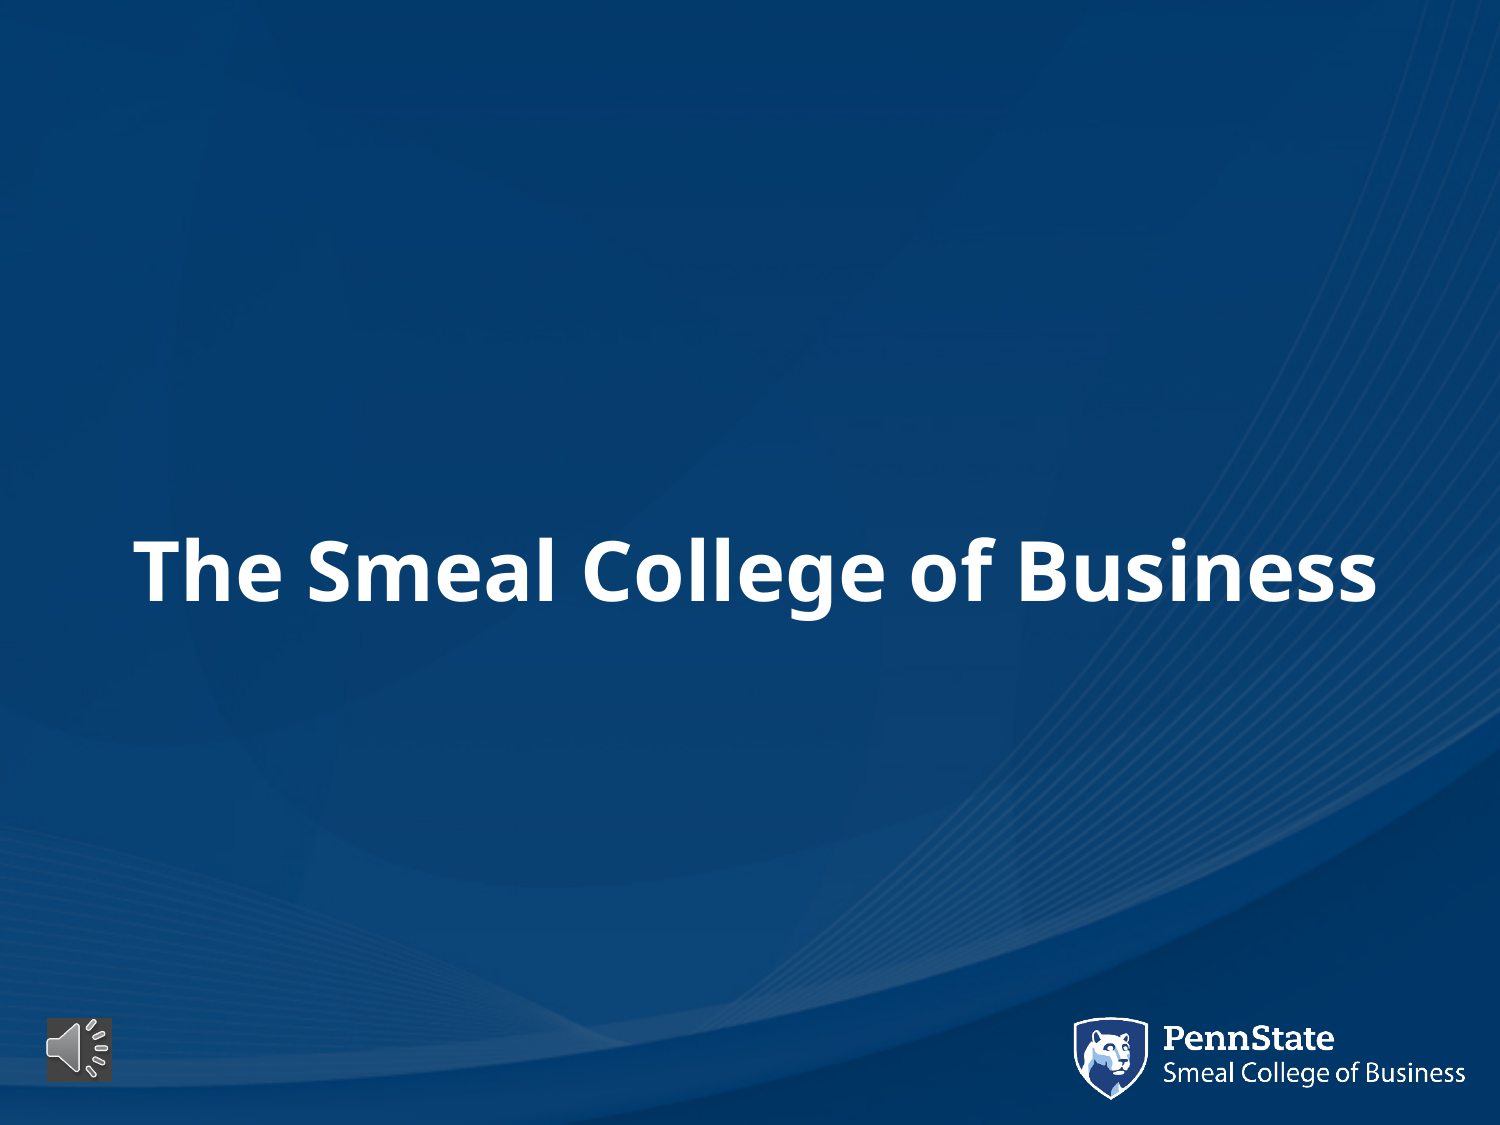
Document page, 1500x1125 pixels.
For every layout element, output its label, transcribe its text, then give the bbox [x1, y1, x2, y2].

title The Smeal College of Business [50, 262, 1463, 875]
picture [0, 0, 1500, 1125]
